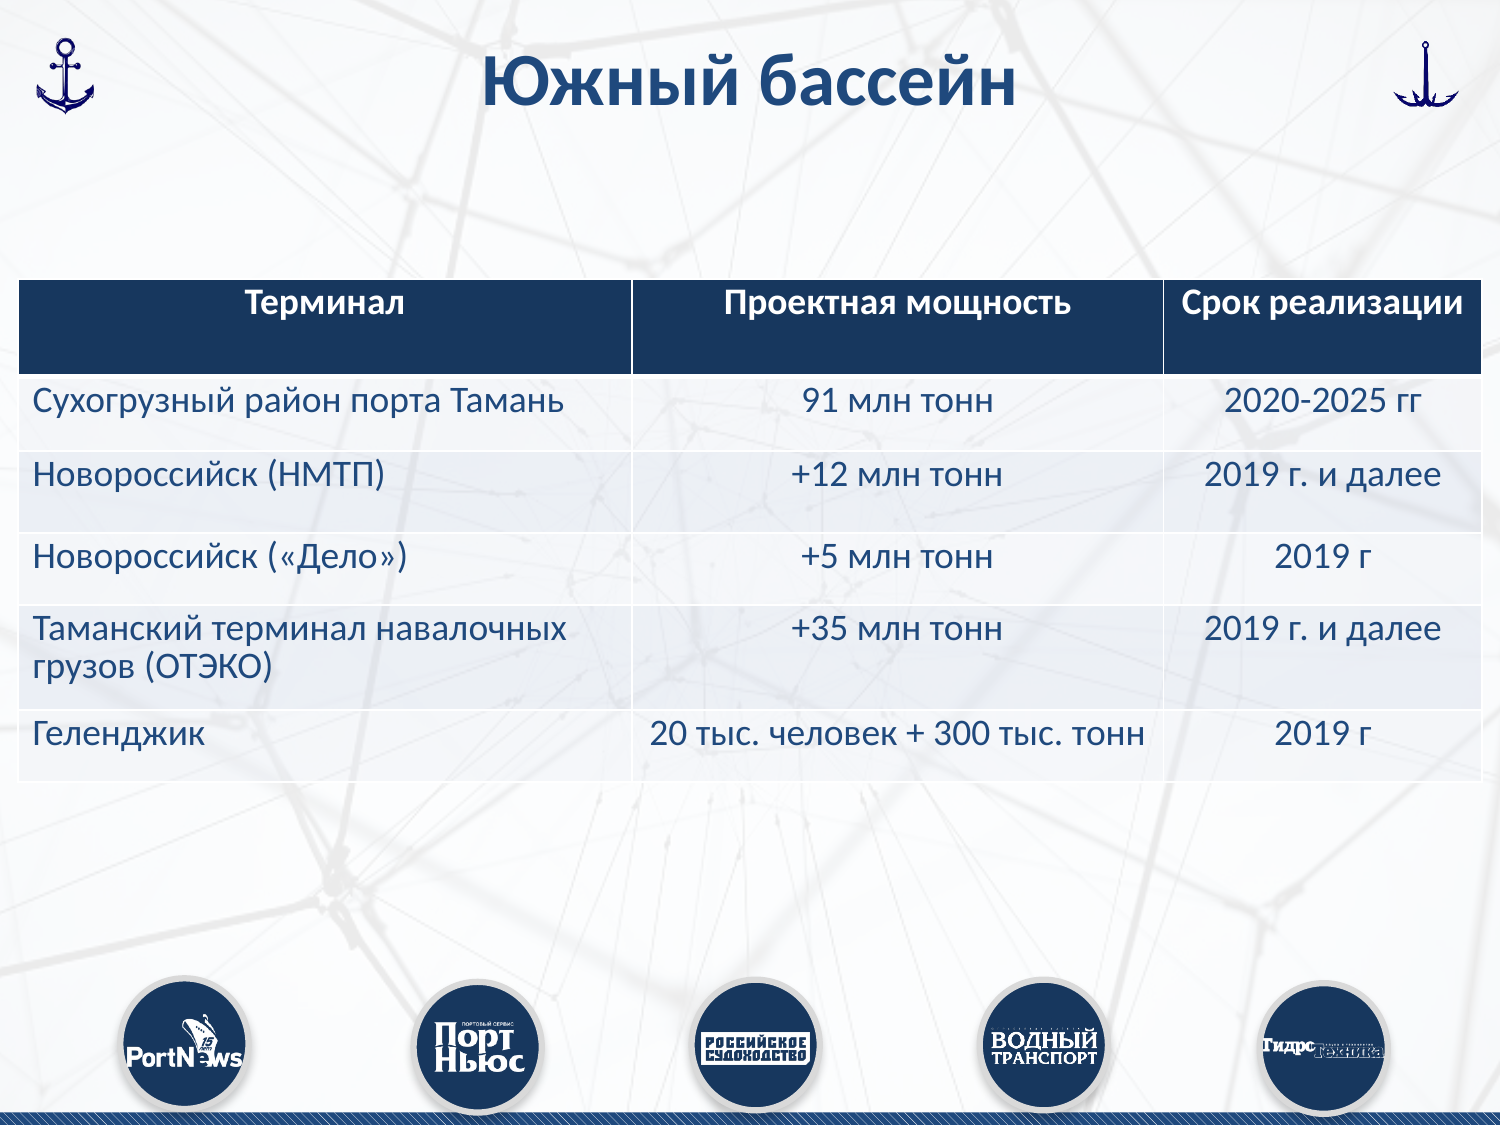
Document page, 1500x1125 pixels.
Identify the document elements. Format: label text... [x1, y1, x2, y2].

table_cell Геленджик [19, 711, 631, 781]
table_cell +35 млн тонн [633, 606, 1163, 709]
text_box [1047, 1110, 1302, 1125]
table_cell 91 млн тонн [633, 379, 1163, 450]
text_box [758, 1110, 1041, 1125]
table_cell +5 млн тонн [633, 534, 1163, 604]
text_box [494, 1110, 752, 1125]
text_box Южный бассейн [119, 30, 1381, 121]
table_cell 2019 г. и далее [1164, 606, 1481, 709]
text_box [979, 979, 1109, 1111]
table_cell Сухогрузный район порта Тамань [19, 379, 631, 450]
table_cell 2019 г. и далее [1164, 452, 1481, 532]
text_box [120, 978, 249, 1110]
table_cell Таманский терминал навалочных грузов (ОТЭКО) [19, 606, 631, 709]
table_cell 2019 г [1164, 711, 1481, 781]
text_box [413, 981, 542, 1113]
table_cell Новороссийск («Дело») [19, 534, 631, 604]
table_cell +12 млн тонн [633, 452, 1163, 532]
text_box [1259, 982, 1389, 1115]
text_box [1345, 1110, 1500, 1125]
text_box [691, 979, 820, 1111]
picture [1393, 40, 1459, 108]
table_header Терминал [19, 280, 631, 374]
table_cell 2019 г [1164, 534, 1481, 604]
table_cell 2020-2025 гг [1164, 379, 1481, 450]
picture [35, 30, 97, 118]
table_header Срок реализации [1164, 280, 1481, 374]
table_cell 20 тыс. человек + 300 тыс. тонн [633, 711, 1163, 781]
text_box [0, 1110, 461, 1125]
table_header Проектная мощность [633, 280, 1163, 374]
table_cell Новороссийск (НМТП) [19, 452, 631, 532]
